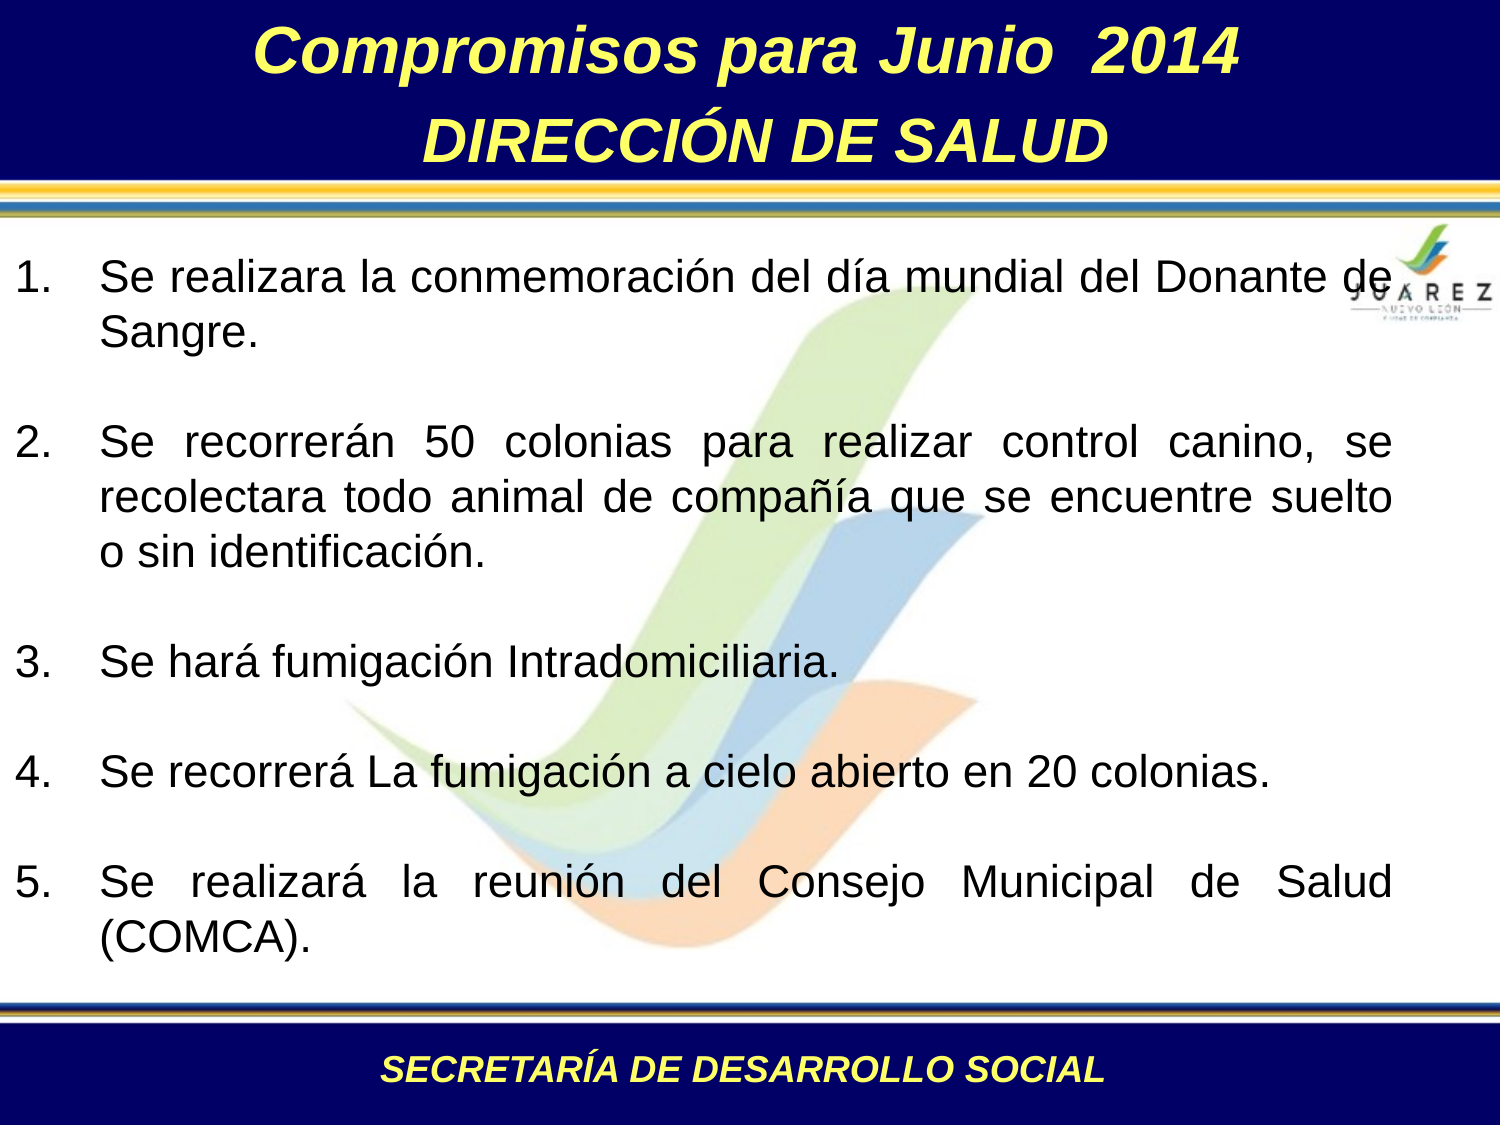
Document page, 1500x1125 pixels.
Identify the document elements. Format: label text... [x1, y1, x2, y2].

text_box SECRETARÍA DE DESARROLLO SOCIAL [365, 1038, 1122, 1098]
text_box Se realizara la conmemoración del día mundial del Donante de Sangre. Se recorrerán 50 colonias para realizar control canino, se recolectara todo animal de compañía que se encuentre suelto o sin identificación. Se hará fumigación Intradomiciliaria. Se recorrerá La fumigación a cielo abierto en 20 colonias. Se realizará la reunión del Consejo Municipal de Salud (COMCA). [0, 239, 1410, 1019]
text_box Compromisos para Junio 2014 [237, 0, 1275, 95]
picture [0, 0, 1500, 1125]
text_box DIRECCIÓN DE SALUD [407, 92, 1126, 182]
